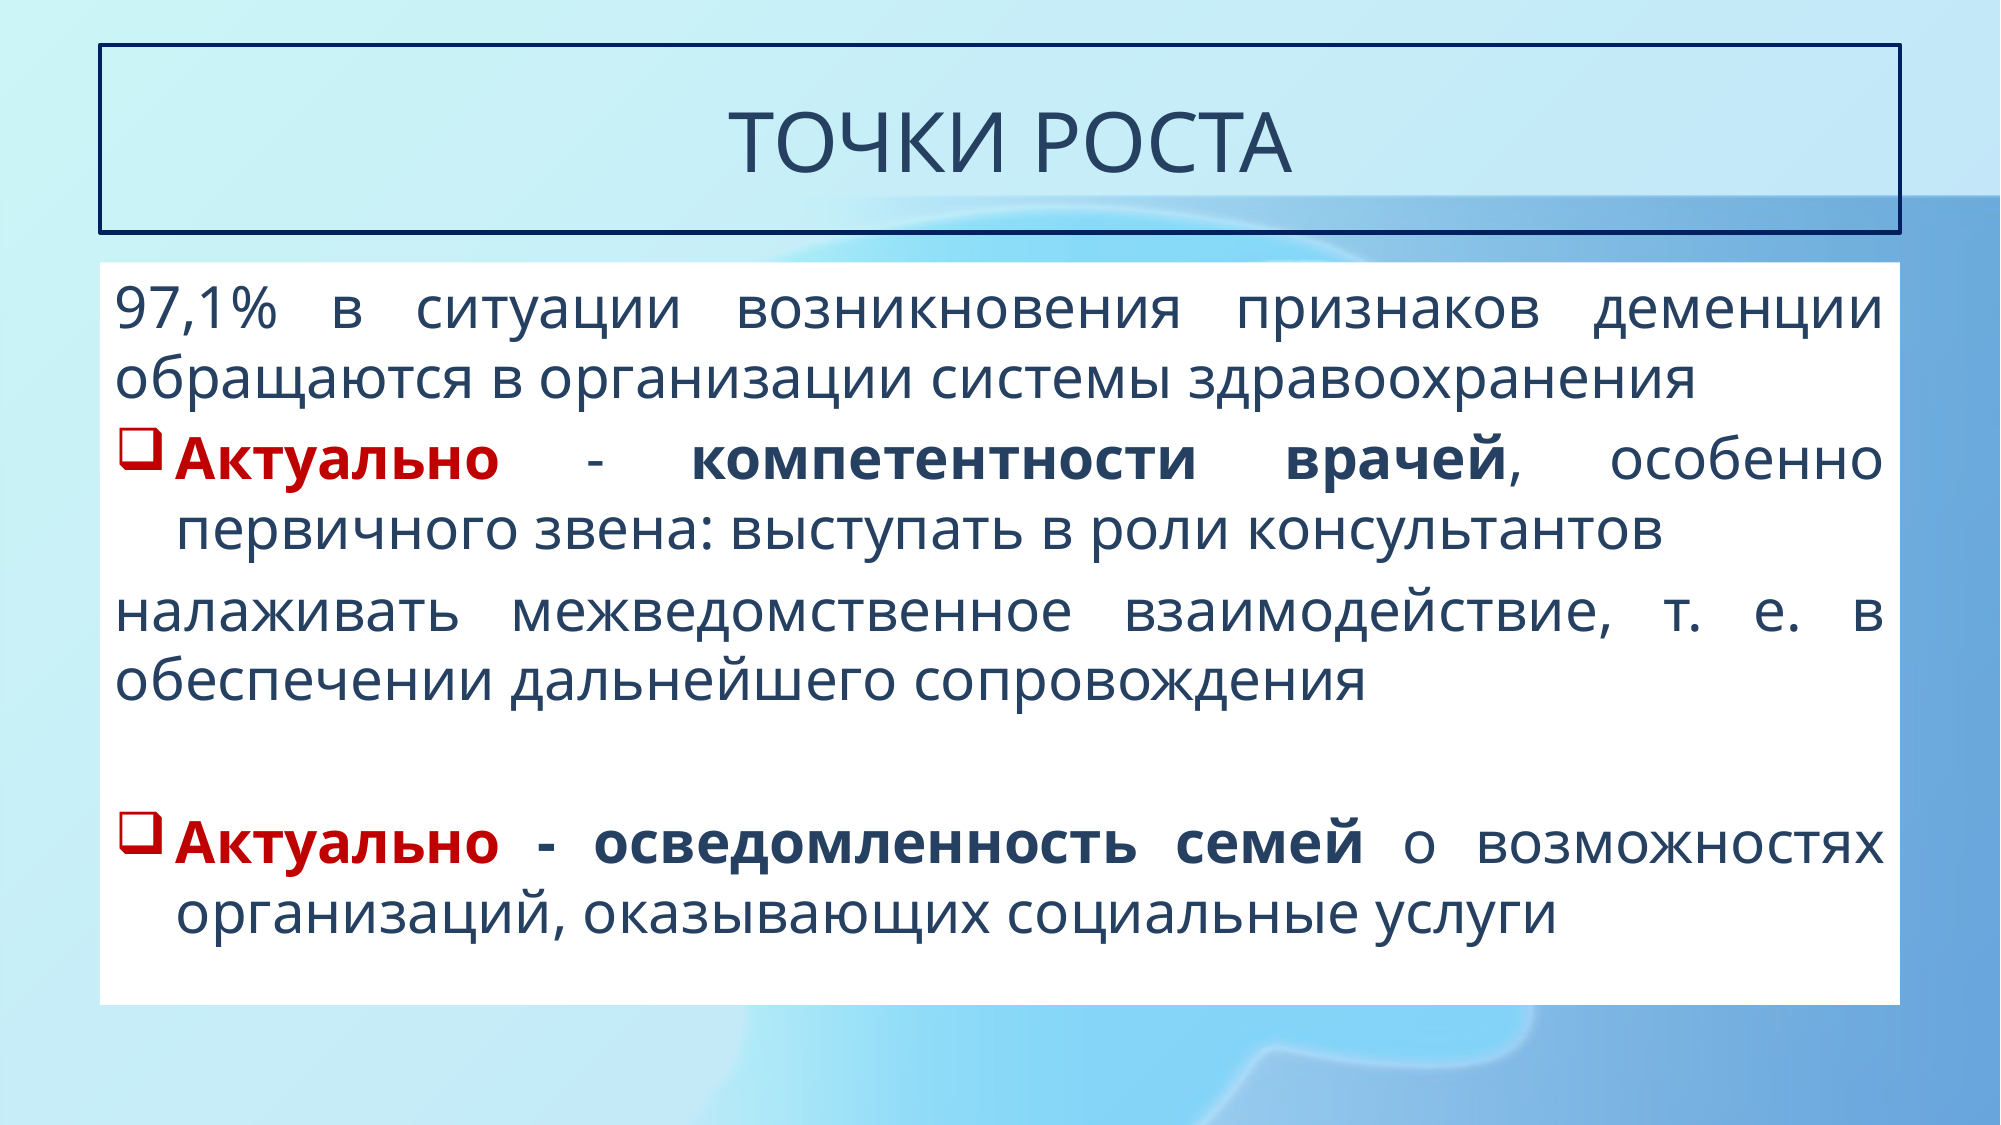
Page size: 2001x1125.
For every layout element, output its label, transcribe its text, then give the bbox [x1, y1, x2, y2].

list 97,1% в ситуации возникновения признаков деменции обращаются в организации системы здравоохранения Актуально - компетентности врачей, особенно первичного звена: выступать в роли консультантов налаживать межведомственное взаимодействие, т. е. в обеспечении дальнейшего сопровождения Актуально - осведомленность семей о возможностях организаций, оказывающих социальные услуги [99, 262, 1900, 1005]
title ТОЧКИ РОСТА [99, 45, 1900, 233]
picture [0, 0, 2000, 1125]
